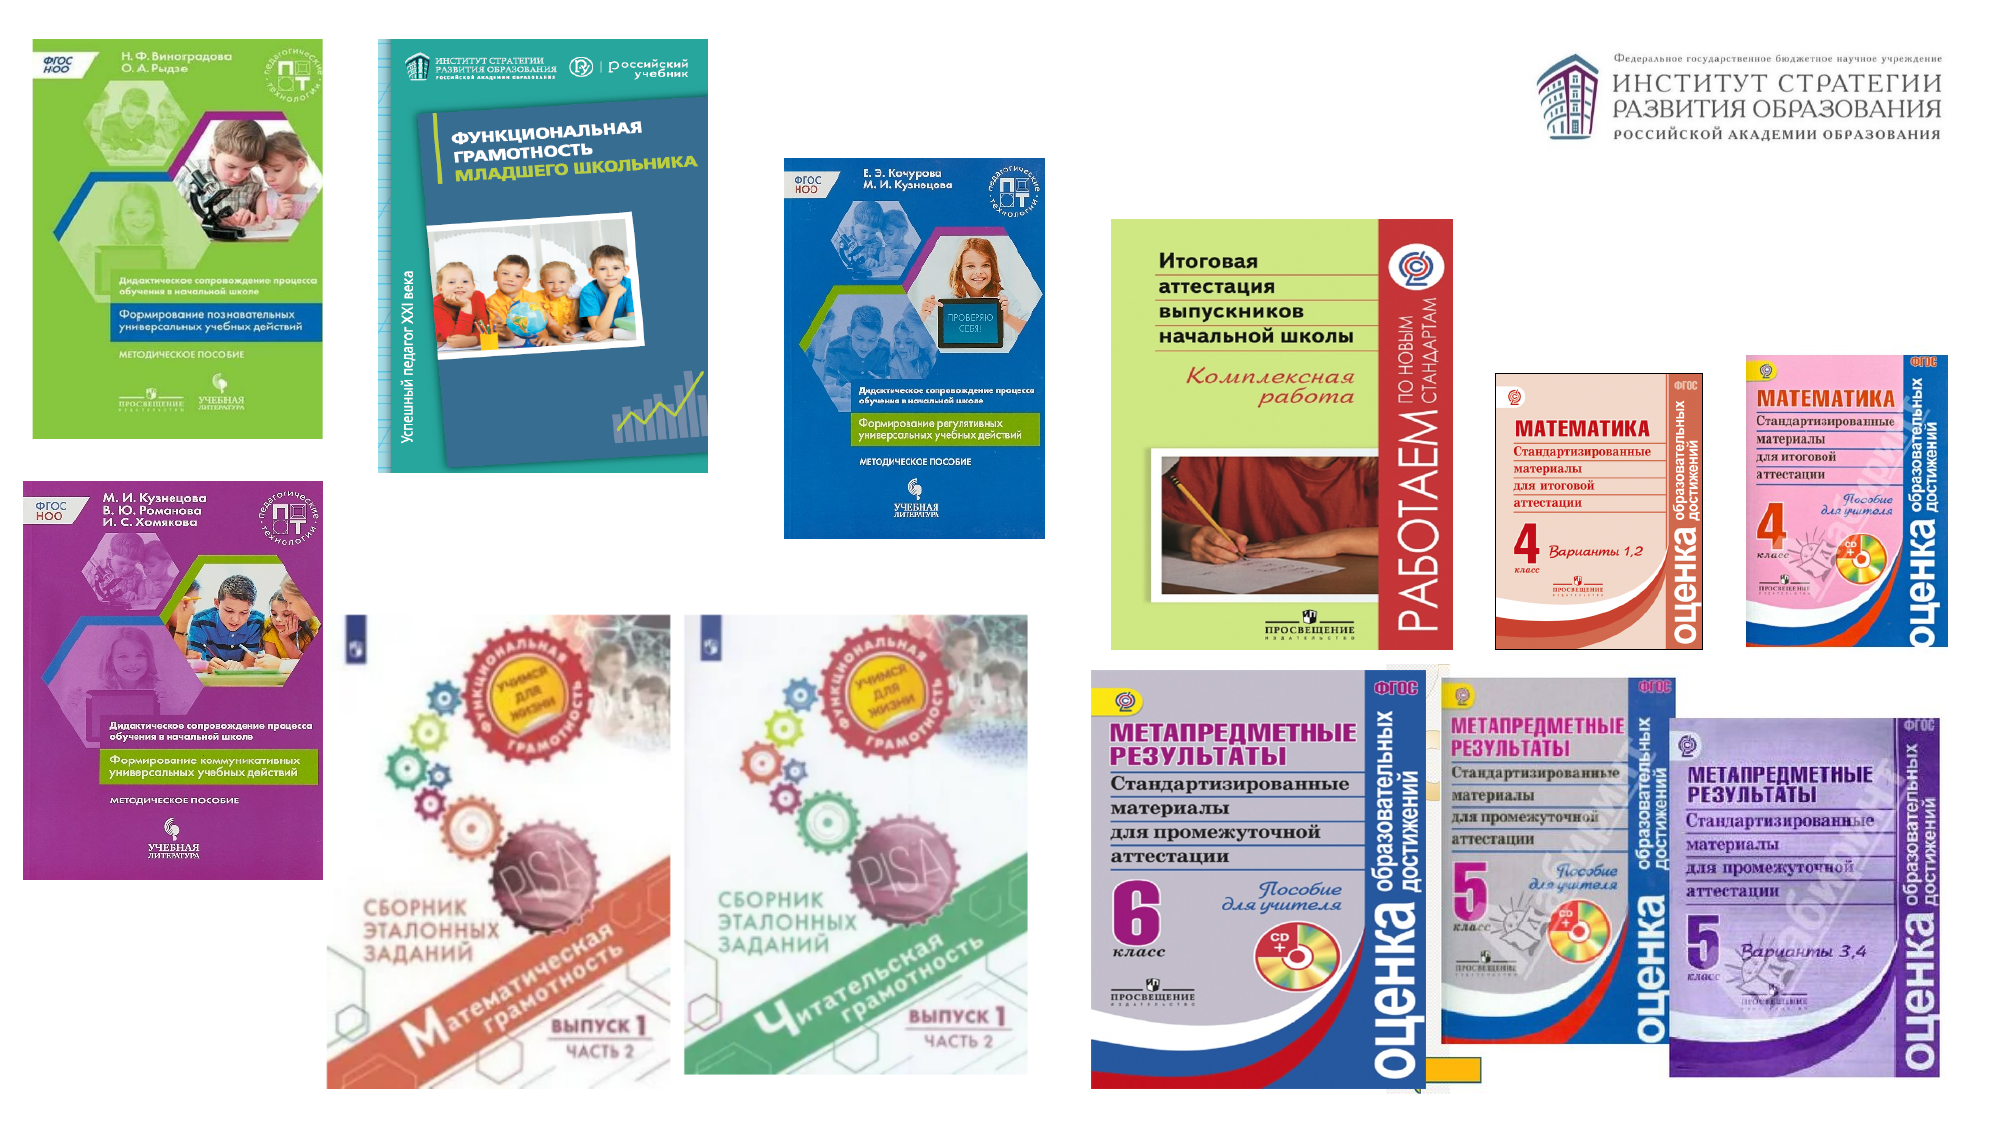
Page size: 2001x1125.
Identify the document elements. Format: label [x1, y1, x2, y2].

picture [1111, 219, 1453, 650]
picture [23, 481, 1056, 1089]
picture [1091, 664, 1960, 1094]
picture [378, 39, 708, 473]
picture [784, 157, 1045, 539]
picture [1495, 373, 1703, 650]
picture [1745, 345, 1948, 657]
picture [1505, 30, 1982, 165]
picture [32, 39, 323, 439]
